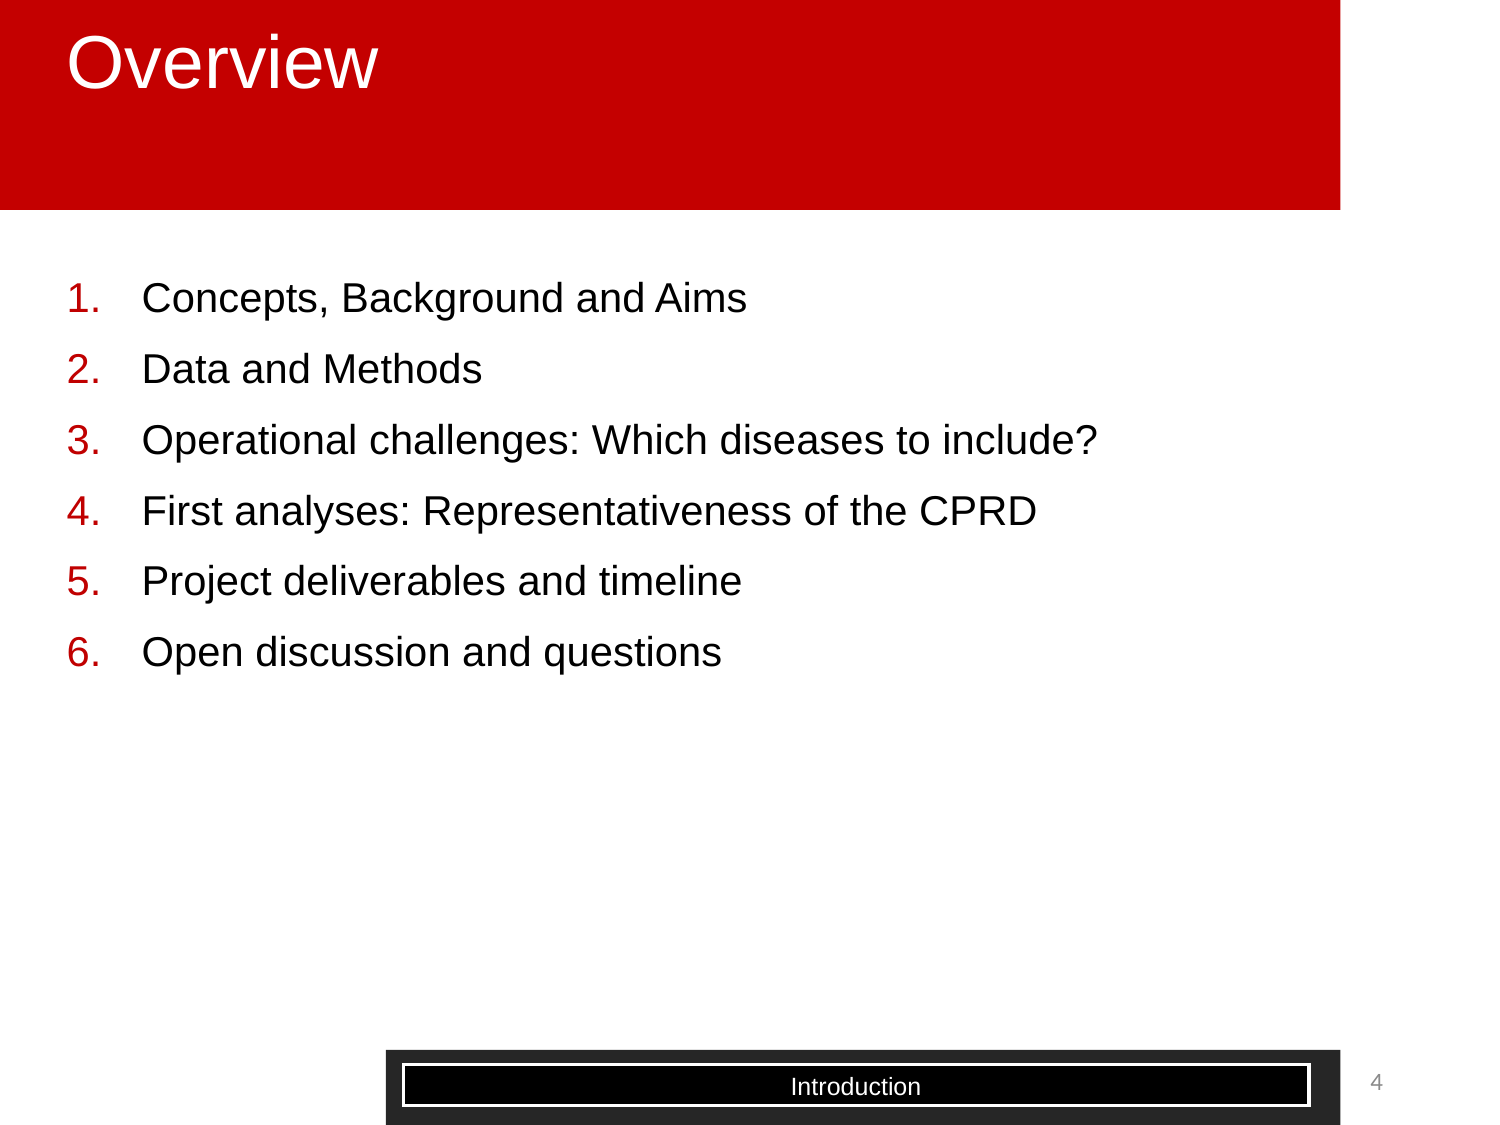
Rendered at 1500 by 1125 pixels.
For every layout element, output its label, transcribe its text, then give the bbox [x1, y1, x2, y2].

slide_number 4 [1219, 1051, 1399, 1110]
footer Introduction [402, 1063, 1219, 1107]
list Concepts, Background and Aims Data and Methods Operational challenges: Which diseases to include? First analyses: Representativeness of the CPRD Project deliverables and timeline Open discussion and questions [51, 263, 1310, 997]
title Overview [51, 0, 1341, 210]
